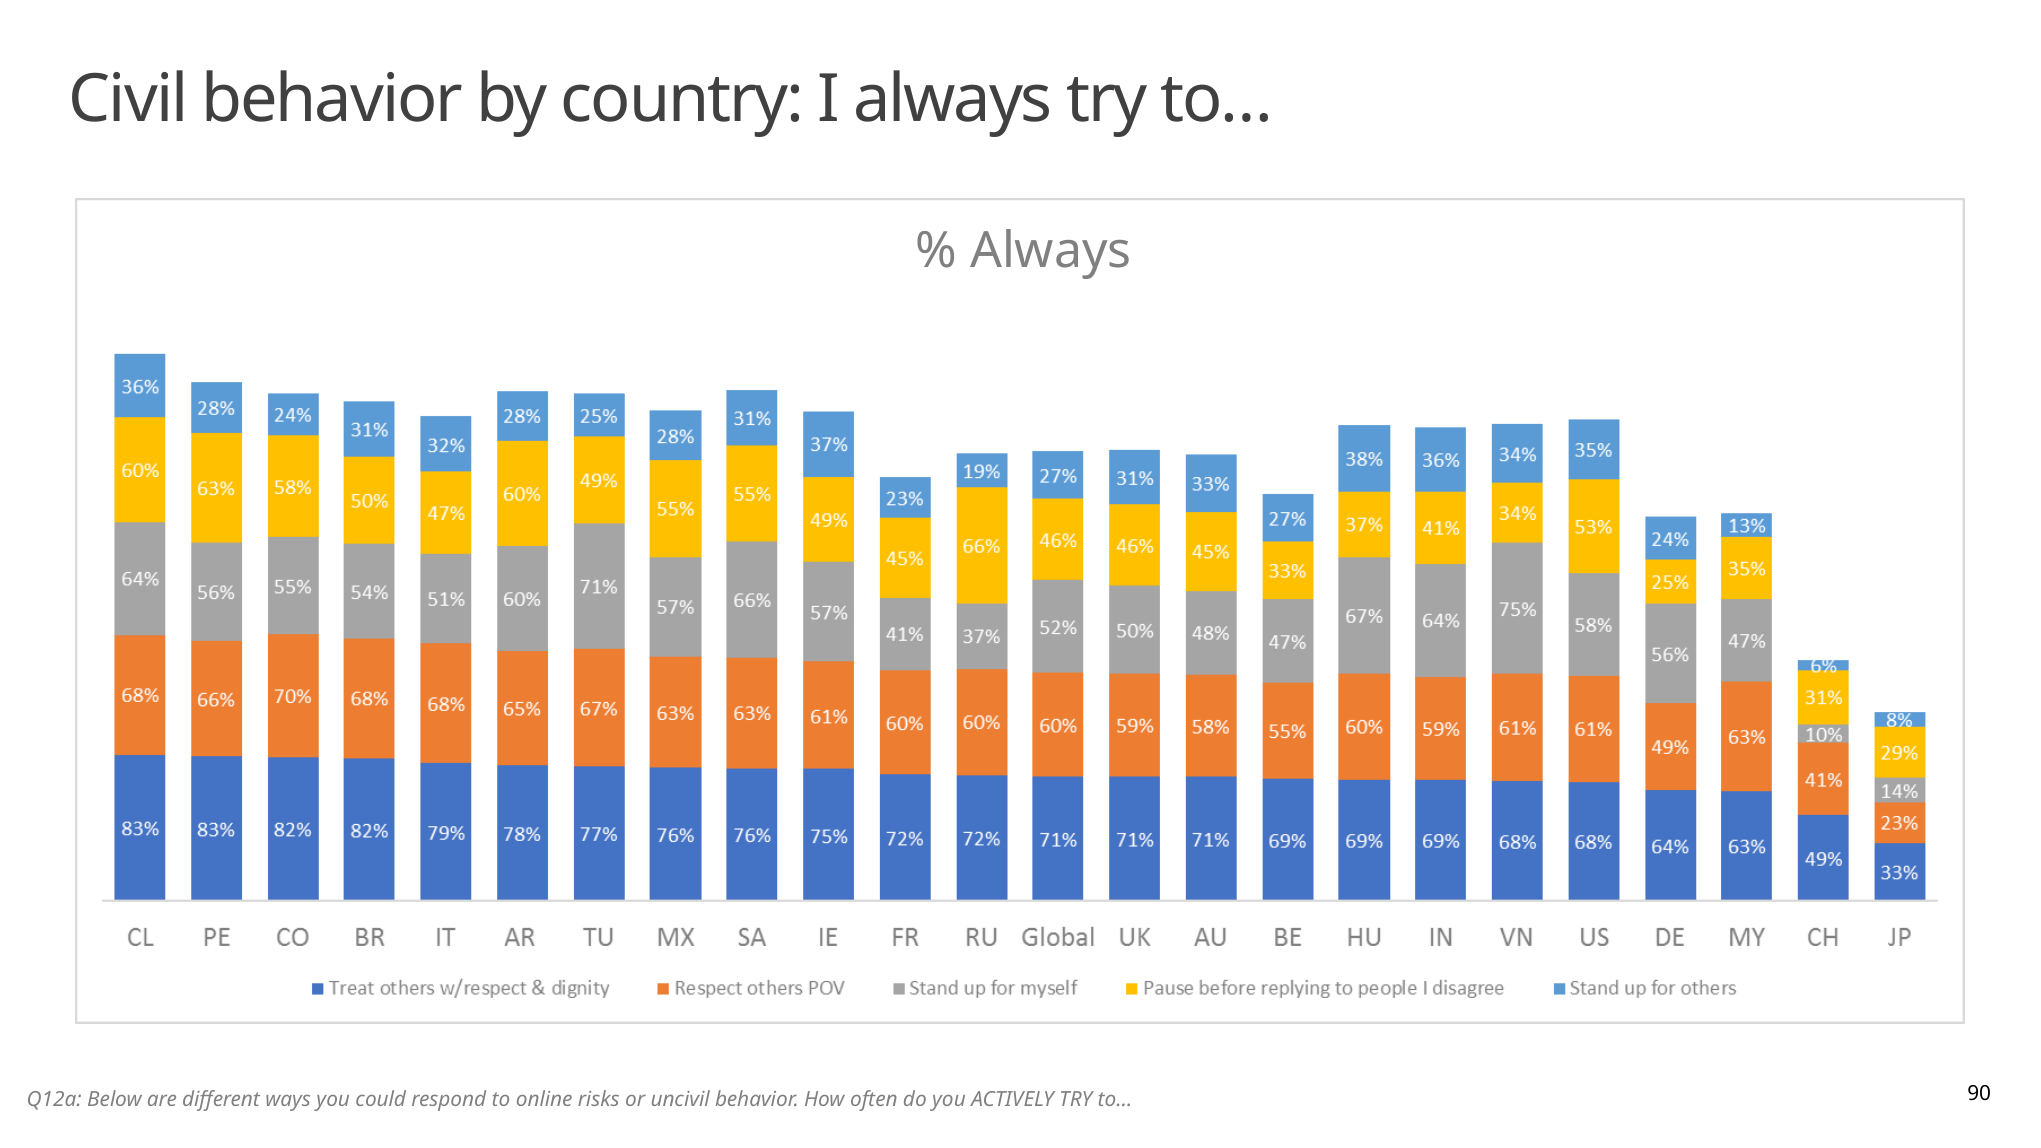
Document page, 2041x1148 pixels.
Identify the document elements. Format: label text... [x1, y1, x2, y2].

text_box Q12a: Below are different ways you could respond to online risks or uncivil behavior. How often do you ACTIVELY TRY to… [0, 1076, 1163, 1122]
picture [75, 198, 1966, 1025]
slide_number 90 [1530, 1063, 2007, 1125]
title Civil behavior by country: I always try to… [45, 48, 1996, 199]
